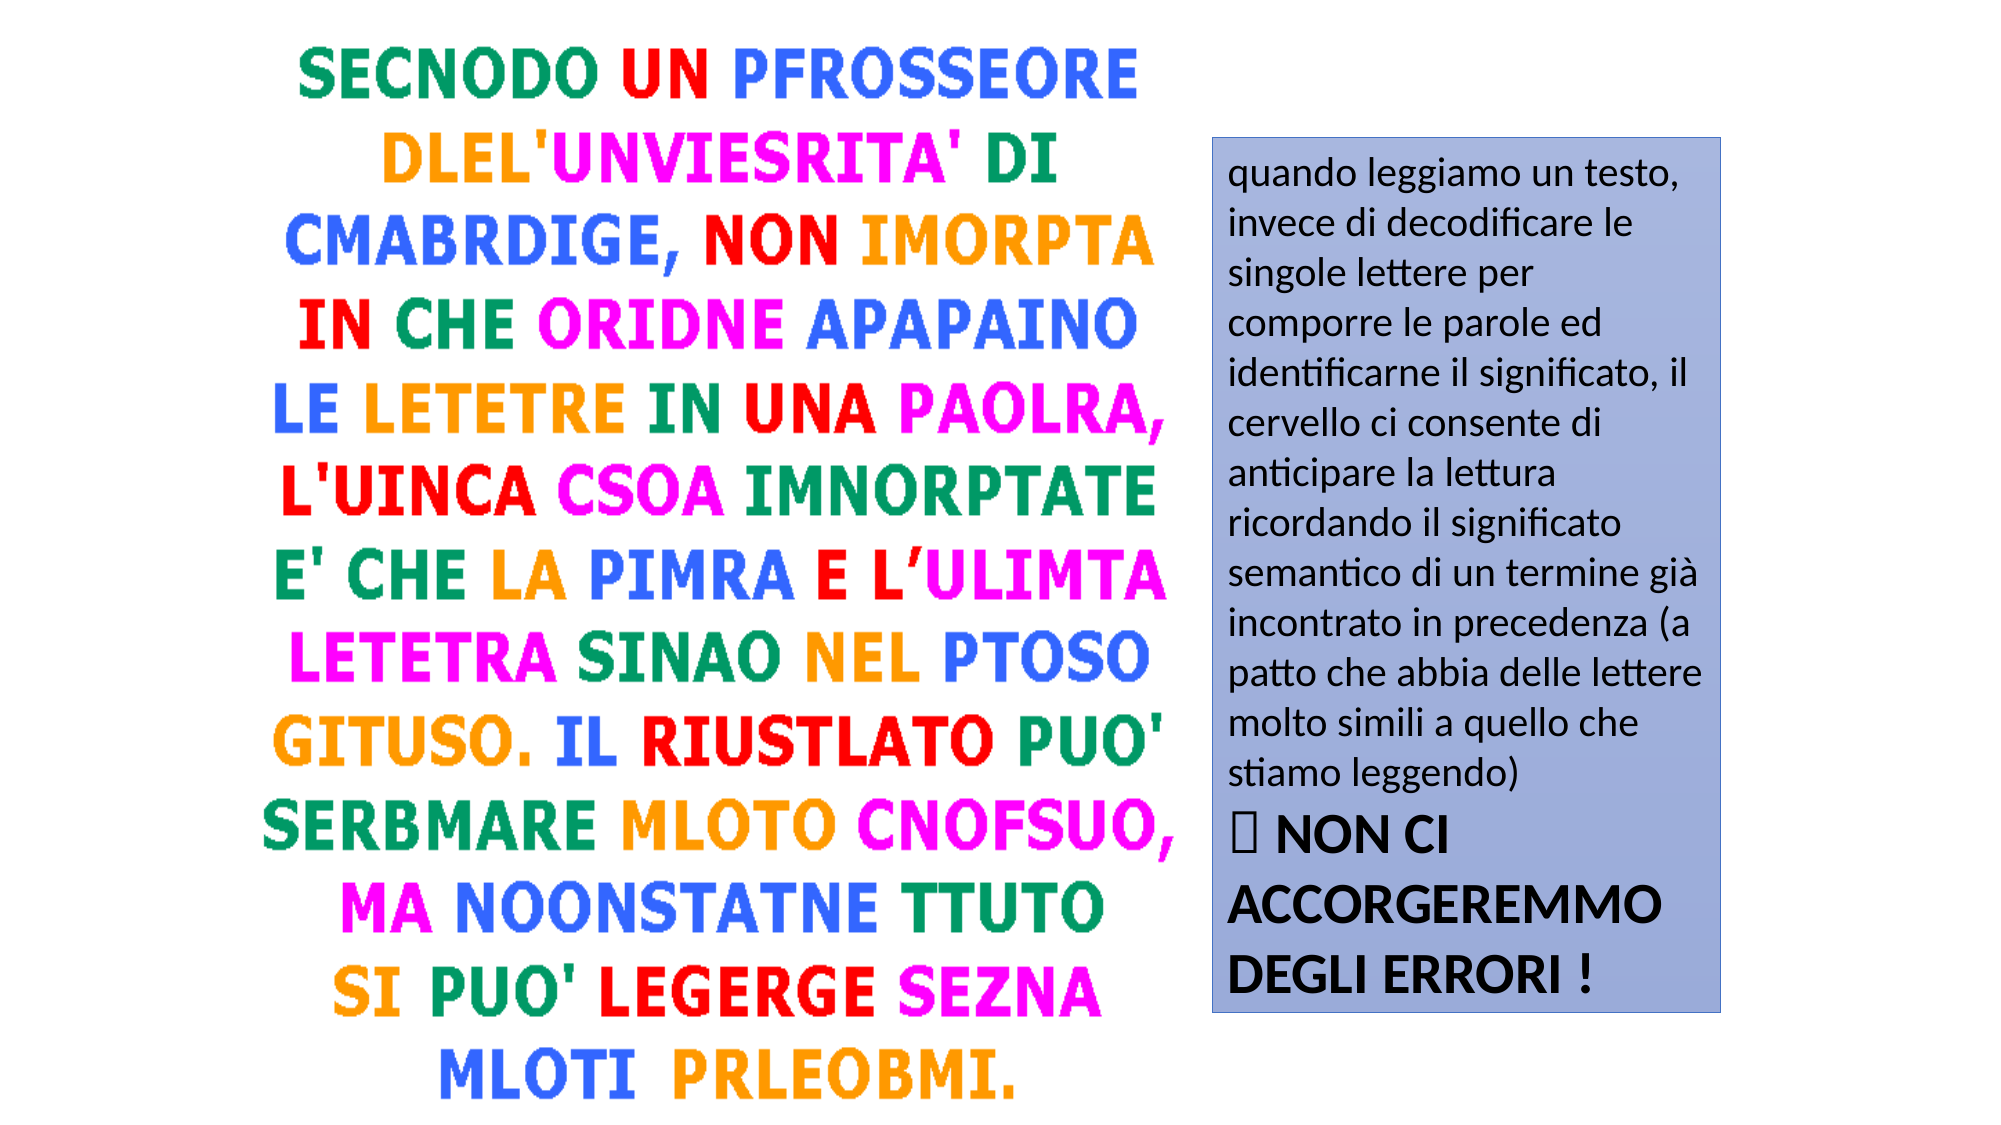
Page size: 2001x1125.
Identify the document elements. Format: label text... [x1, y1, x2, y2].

picture [249, 30, 1189, 1125]
text_box quando leggiamo un testo, invece di decodificare le singole lettere per comporre le parole ed identificarne il significato, il cervello ci consente di anticipare la lettura ricordando il significato semantico di un termine già incontrato in precedenza (a patto che abbia delle lettere molto simili a quello che stiamo leggendo)  NON CI ACCORGEREMMO DEGLI ERRORI ! [1212, 137, 1721, 1013]
